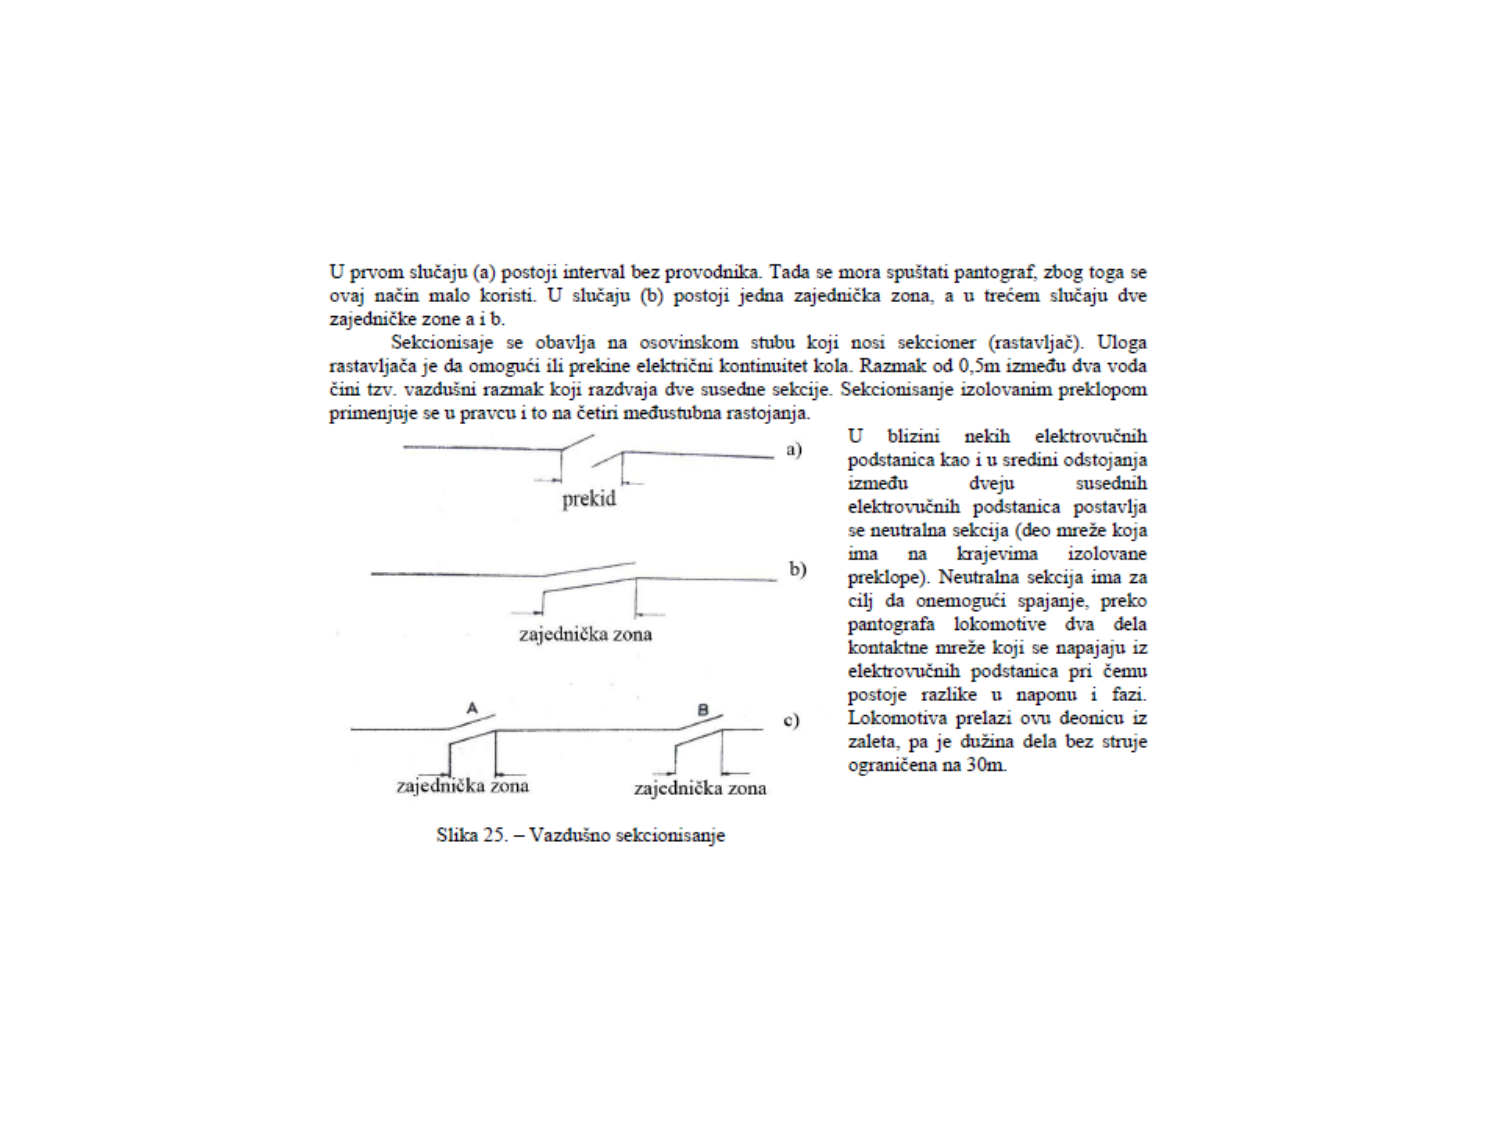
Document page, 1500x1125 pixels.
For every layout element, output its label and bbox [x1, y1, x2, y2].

picture [284, 230, 1216, 895]
